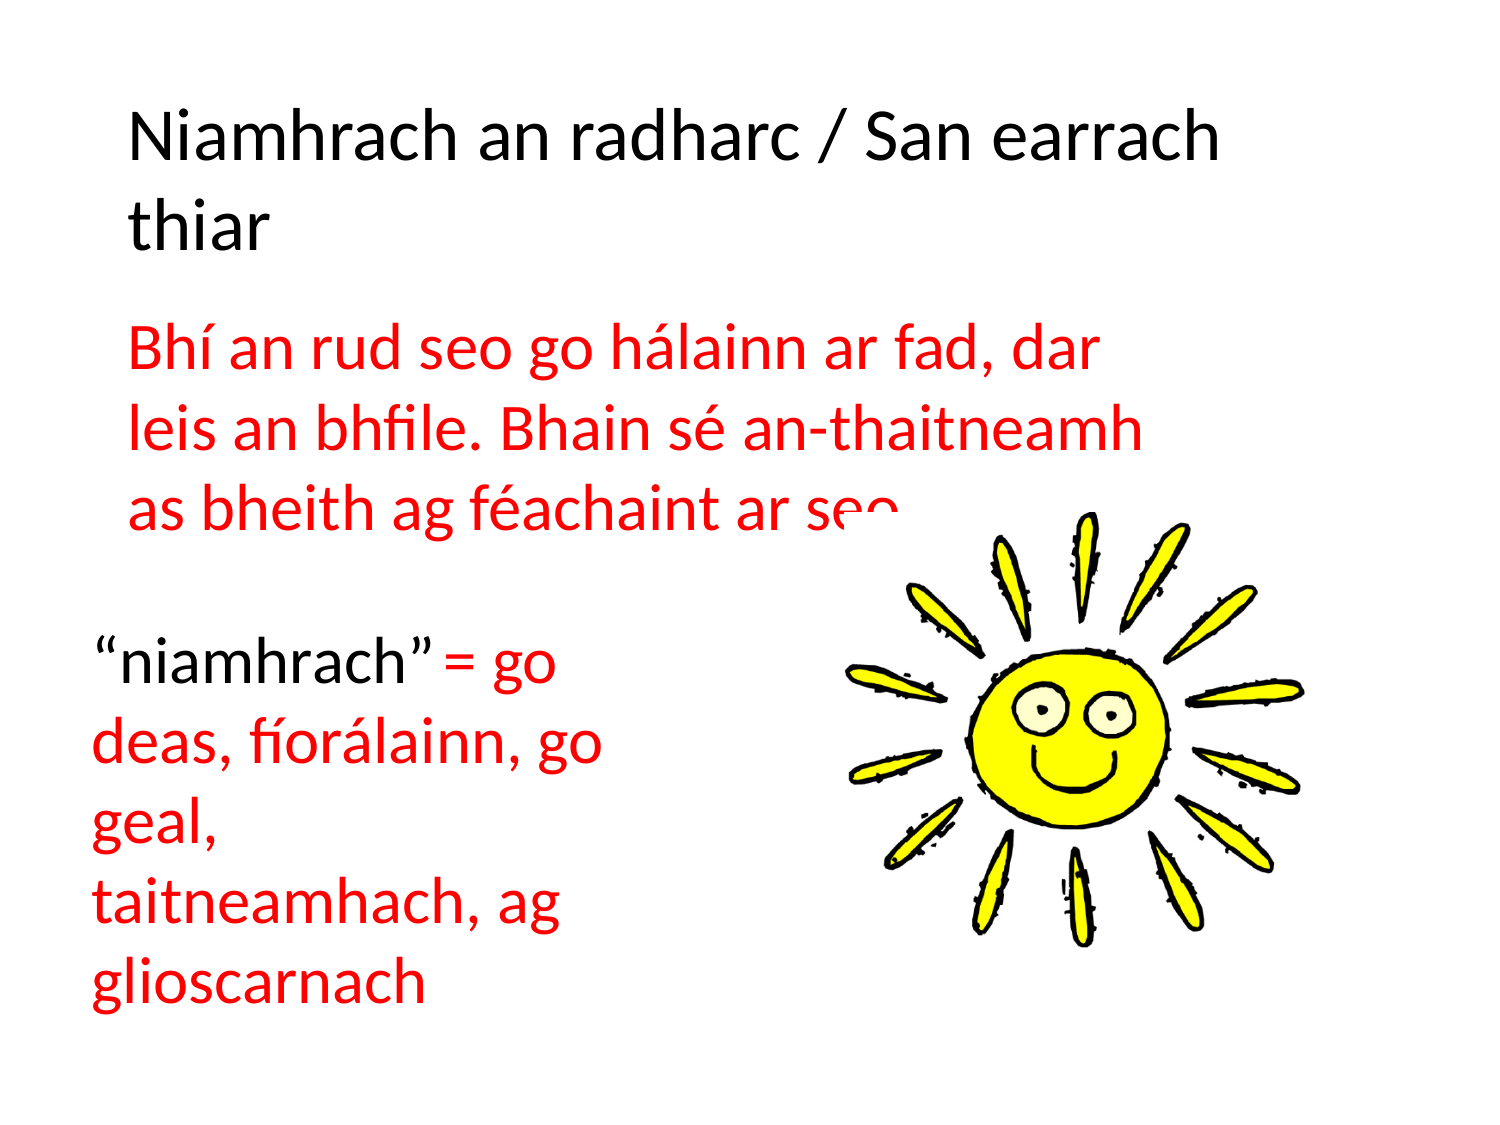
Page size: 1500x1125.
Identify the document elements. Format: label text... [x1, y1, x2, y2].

picture [844, 512, 1305, 949]
text_box “niamhrach” = go deas, fíorálainn, go geal, taitneamhach, ag glioscarnach [76, 609, 644, 1025]
subtitle Bhí an rud seo go hálainn ar fad, dar leis an bhfile. Bhain sé an-thaitneamh as bheith ag féachaint ar seo. [112, 295, 1163, 584]
title Niamhrach an radharc / San earrach thiar [112, 54, 1388, 297]
